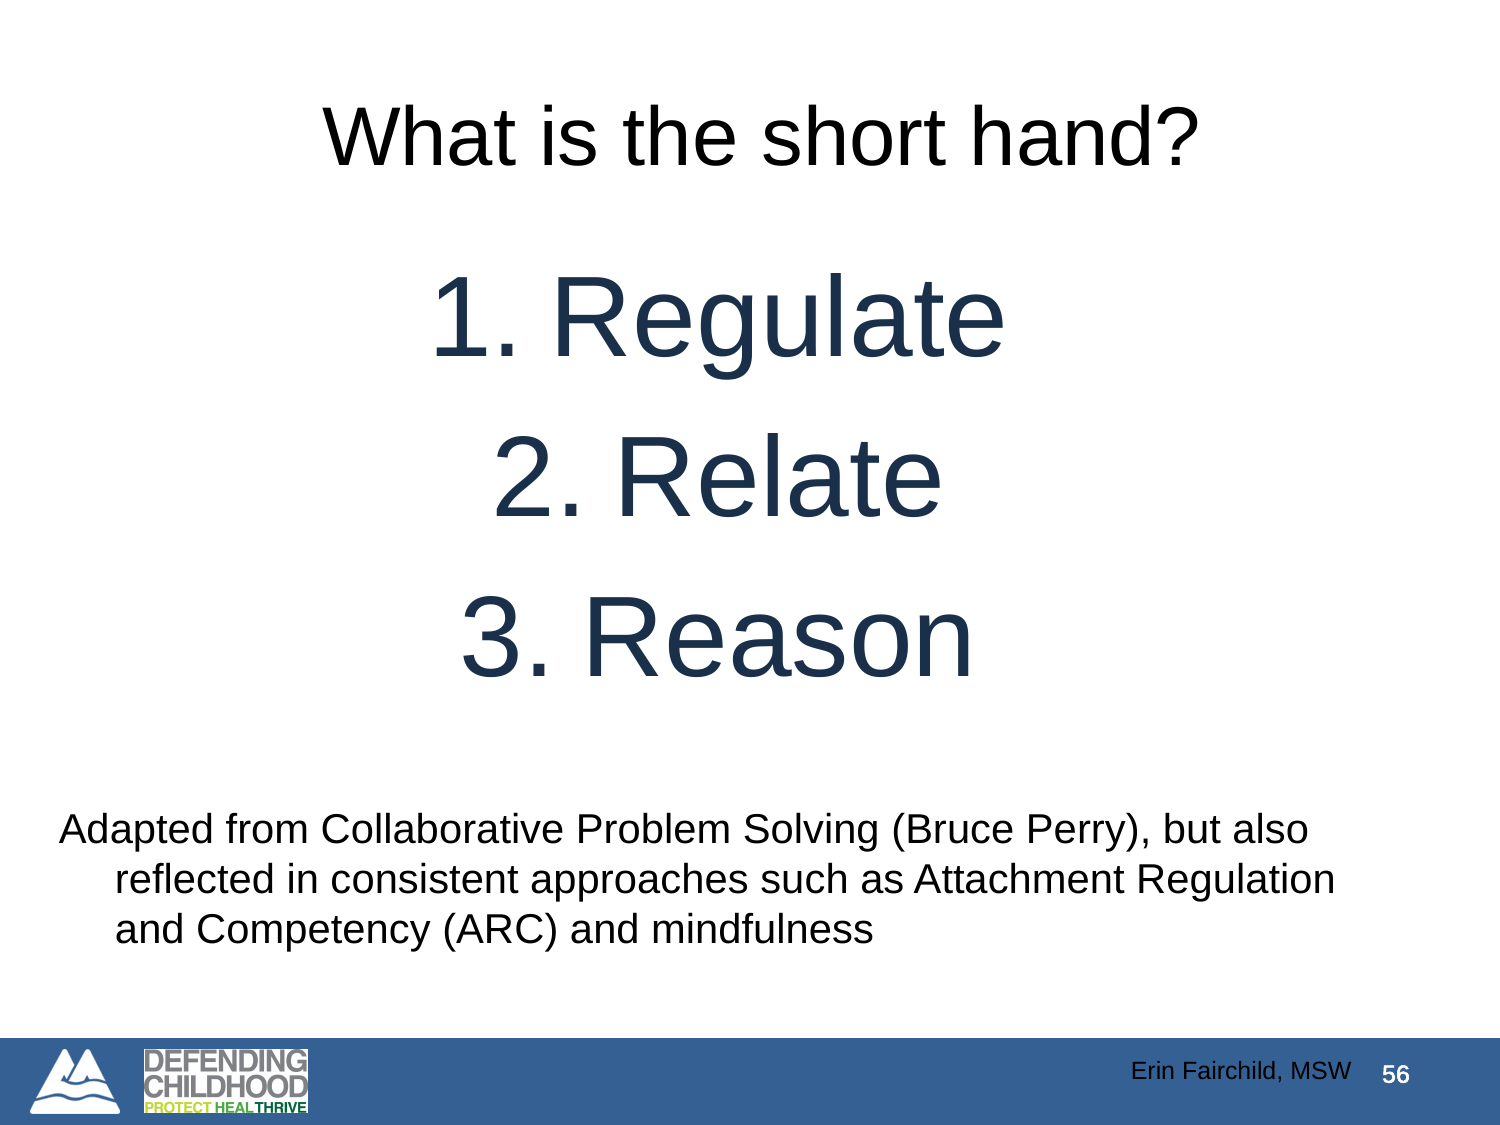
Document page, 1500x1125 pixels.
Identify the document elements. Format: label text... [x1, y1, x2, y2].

picture [0, 0, 1500, 1125]
list Regulate Relate Reason Adapted from Collaborative Problem Solving (Bruce Perry), but also reflected in consistent approaches such as Attachment Regulation and Competency (ARC) and mindfulness [43, 234, 1425, 1125]
picture [144, 1049, 308, 1113]
text_box What is the short hand? [307, 75, 1263, 190]
